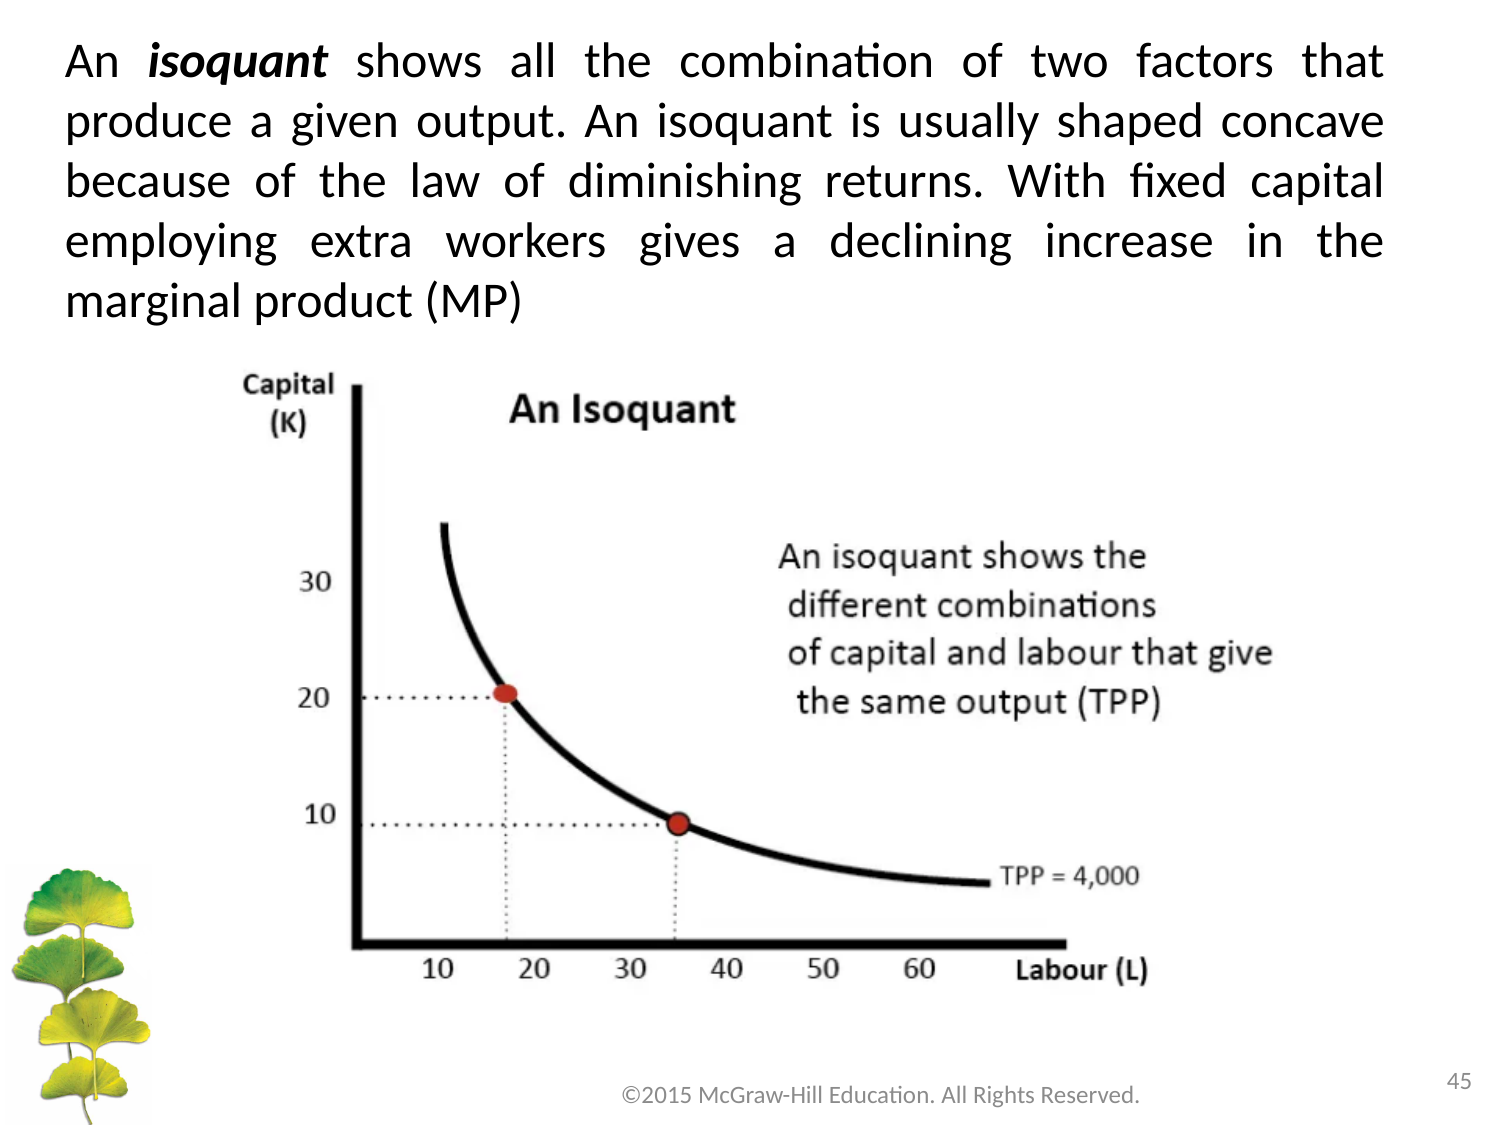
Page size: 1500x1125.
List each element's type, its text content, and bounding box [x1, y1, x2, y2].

slide_number 45 [1374, 1050, 1488, 1110]
footer ©2015 McGraw-Hill Education. All Rights Reserved. [587, 1064, 1175, 1124]
picture [5, 864, 152, 1125]
text_box An isoquant shows all the combination of two factors that produce a given output. An isoquant is usually shaped concave because of the law of diminishing returns. With fixed capital employing extra workers gives a declining increase in the marginal product (MP) [49, 20, 1400, 336]
picture [214, 337, 1287, 999]
